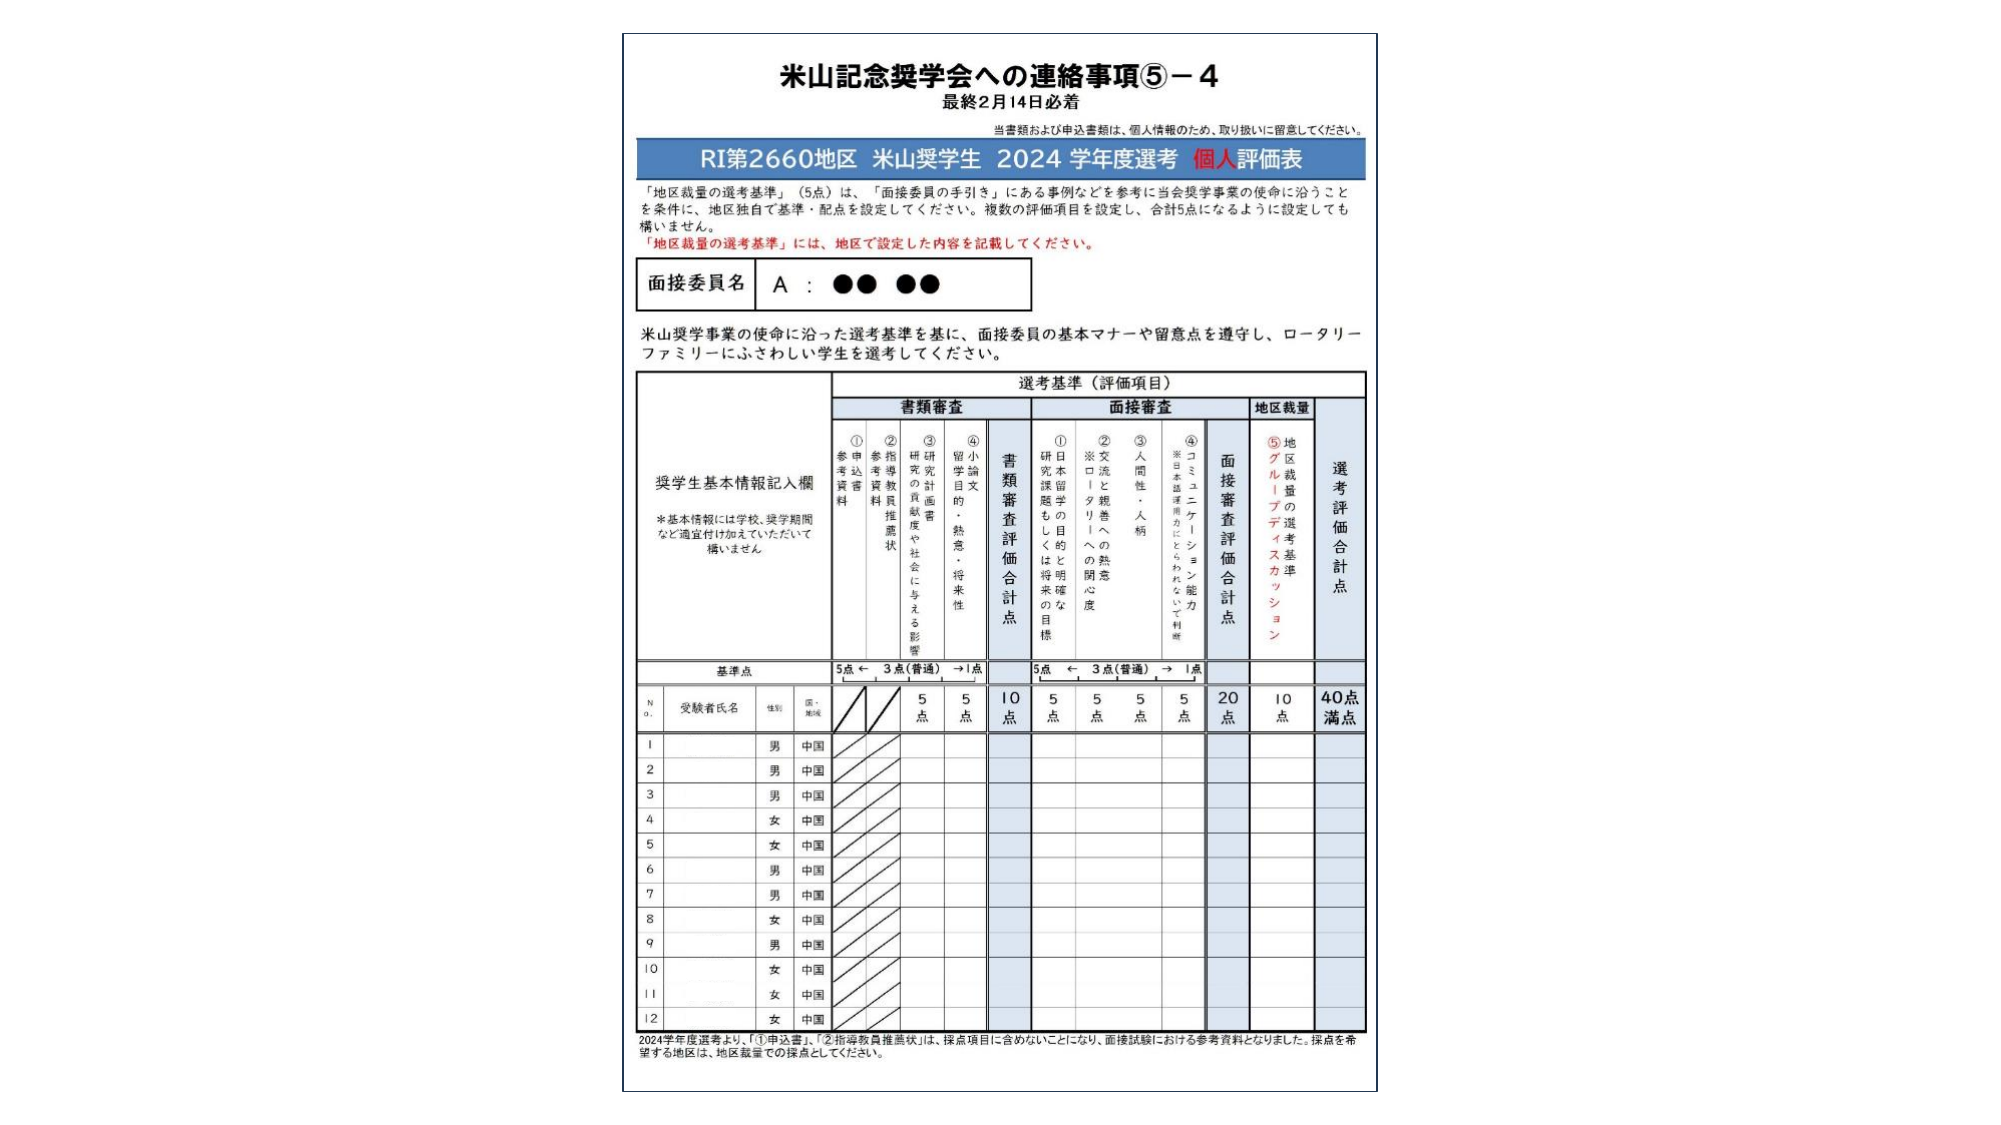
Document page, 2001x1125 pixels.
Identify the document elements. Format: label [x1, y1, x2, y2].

text_box [622, 33, 1378, 1092]
